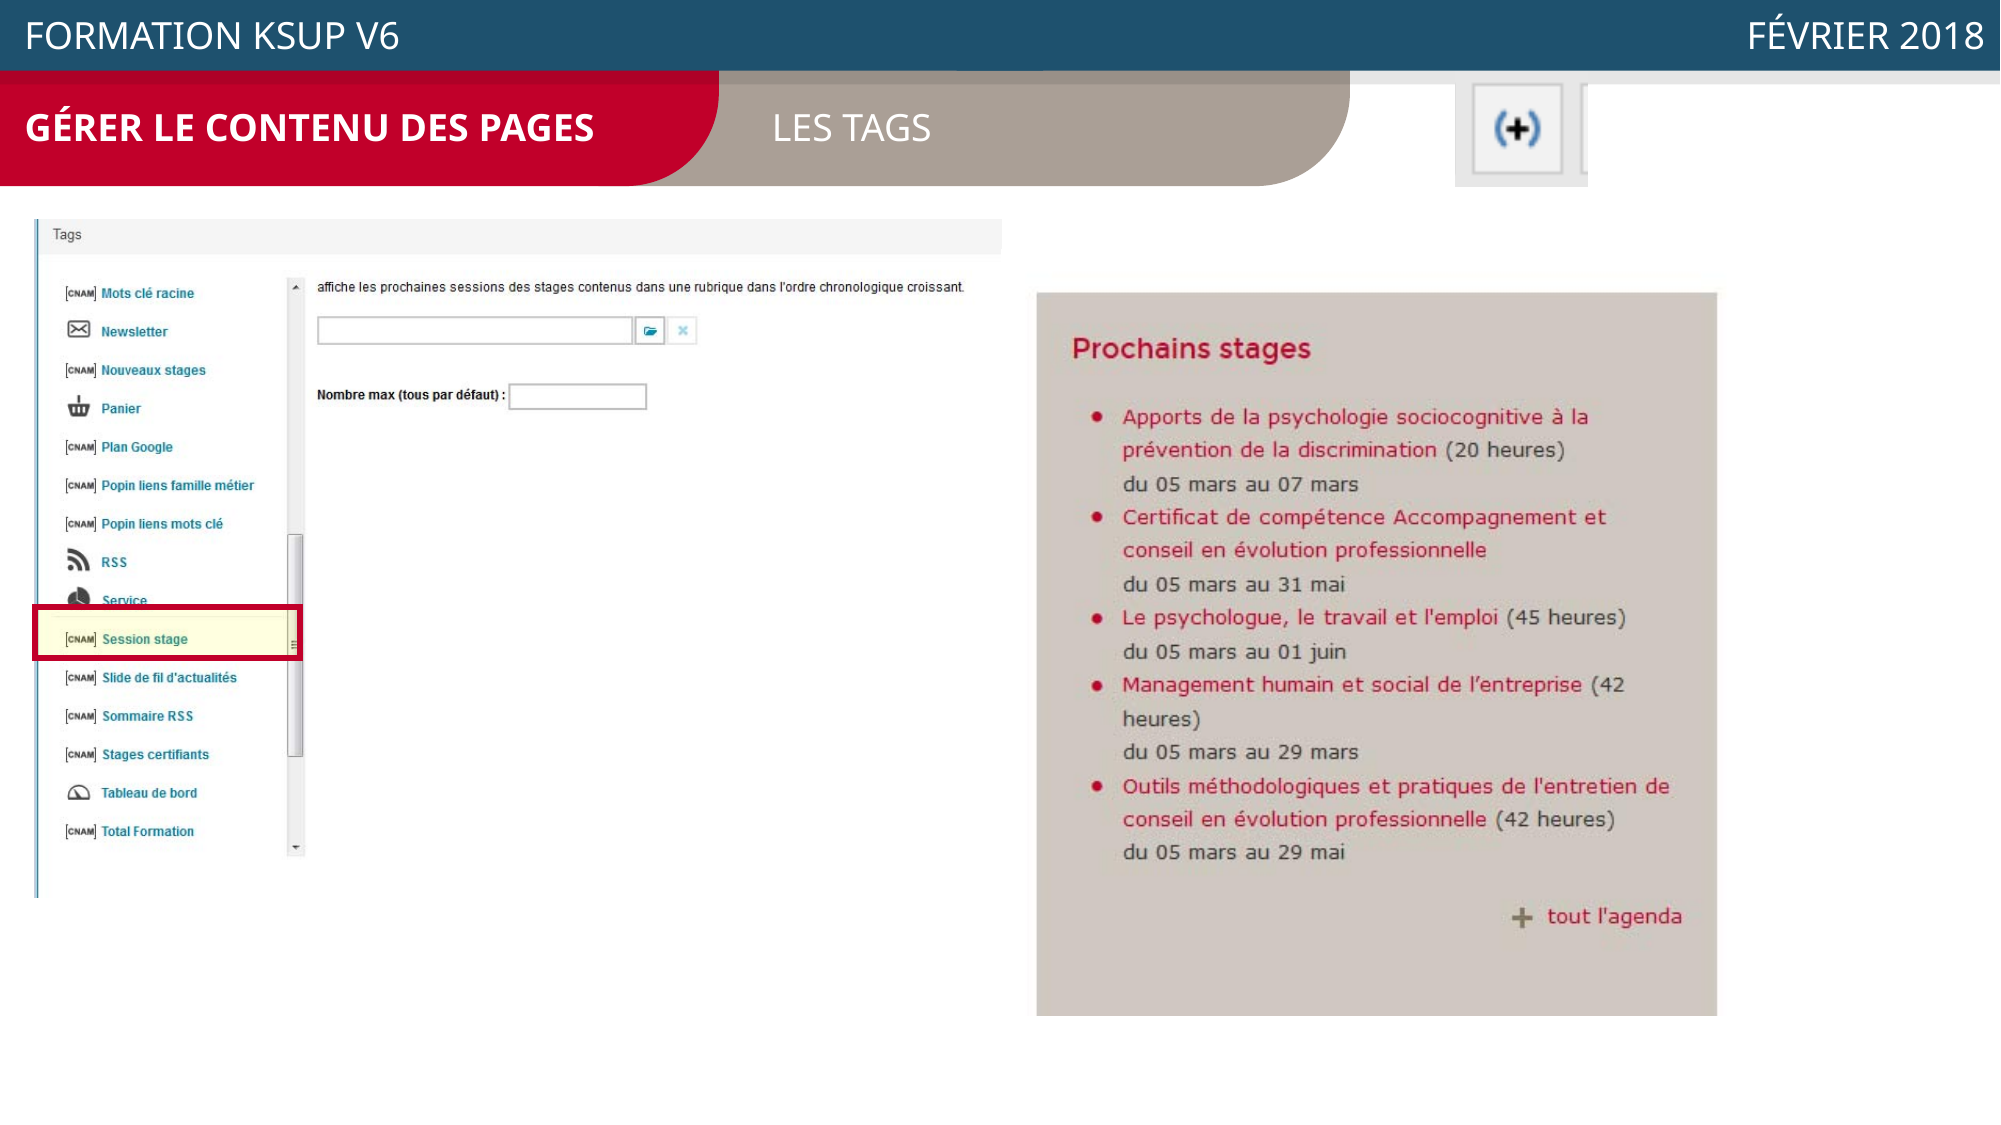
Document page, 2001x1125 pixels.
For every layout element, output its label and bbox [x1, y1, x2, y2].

text_box [0, 85, 719, 187]
text_box [719, 85, 1350, 187]
picture [1455, 71, 1588, 187]
picture [34, 219, 1733, 1016]
text_box [0, 0, 2000, 85]
